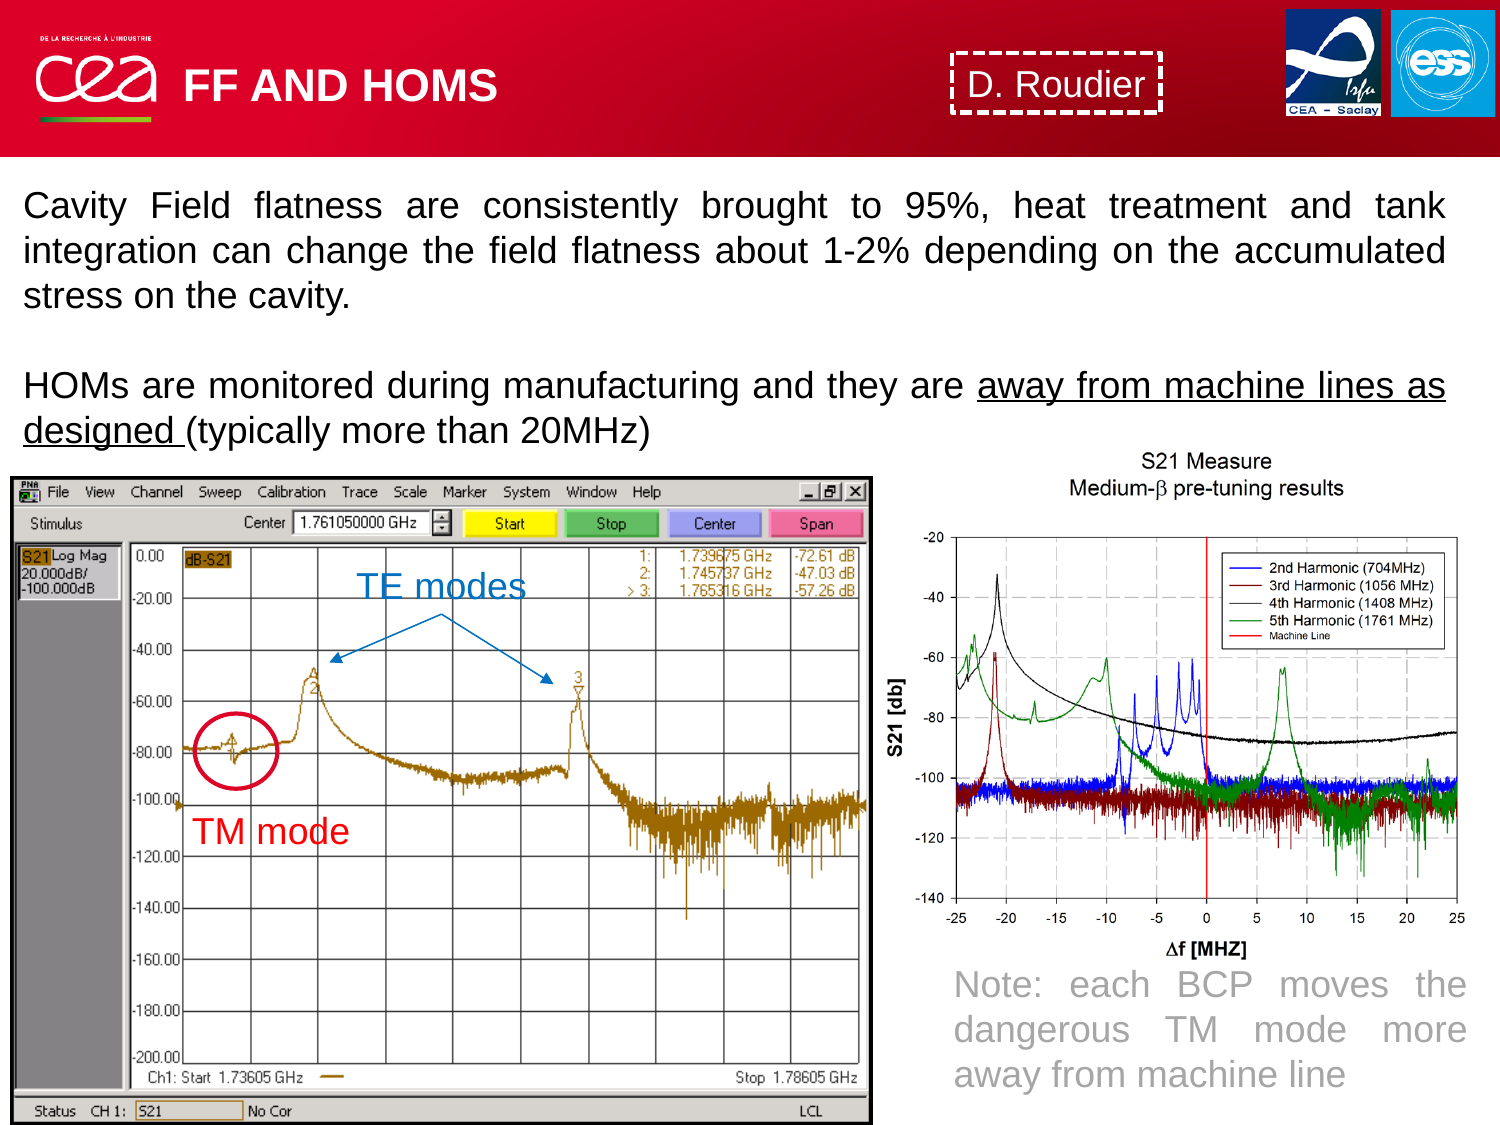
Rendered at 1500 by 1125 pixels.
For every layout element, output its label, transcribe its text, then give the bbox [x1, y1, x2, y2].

text_box Note: each BCP moves the dangerous TM mode more away from machine line [938, 967, 1483, 1102]
title FF and HOMs [183, 8, 1287, 158]
text_box Cavity Field flatness are consistently brought to 95%, heat treatment and tank integration can change the field flatness about 1-2% depending on the accumulated stress on the cavity. HOMs are monitored during manufacturing and they are away from machine lines as designed (typically more than 20MHz) [8, 173, 1462, 458]
picture [0, 0, 1500, 157]
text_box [10, 476, 873, 1125]
picture [883, 445, 1478, 963]
text_box D. Roudier [952, 52, 1161, 113]
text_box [328, 554, 554, 685]
